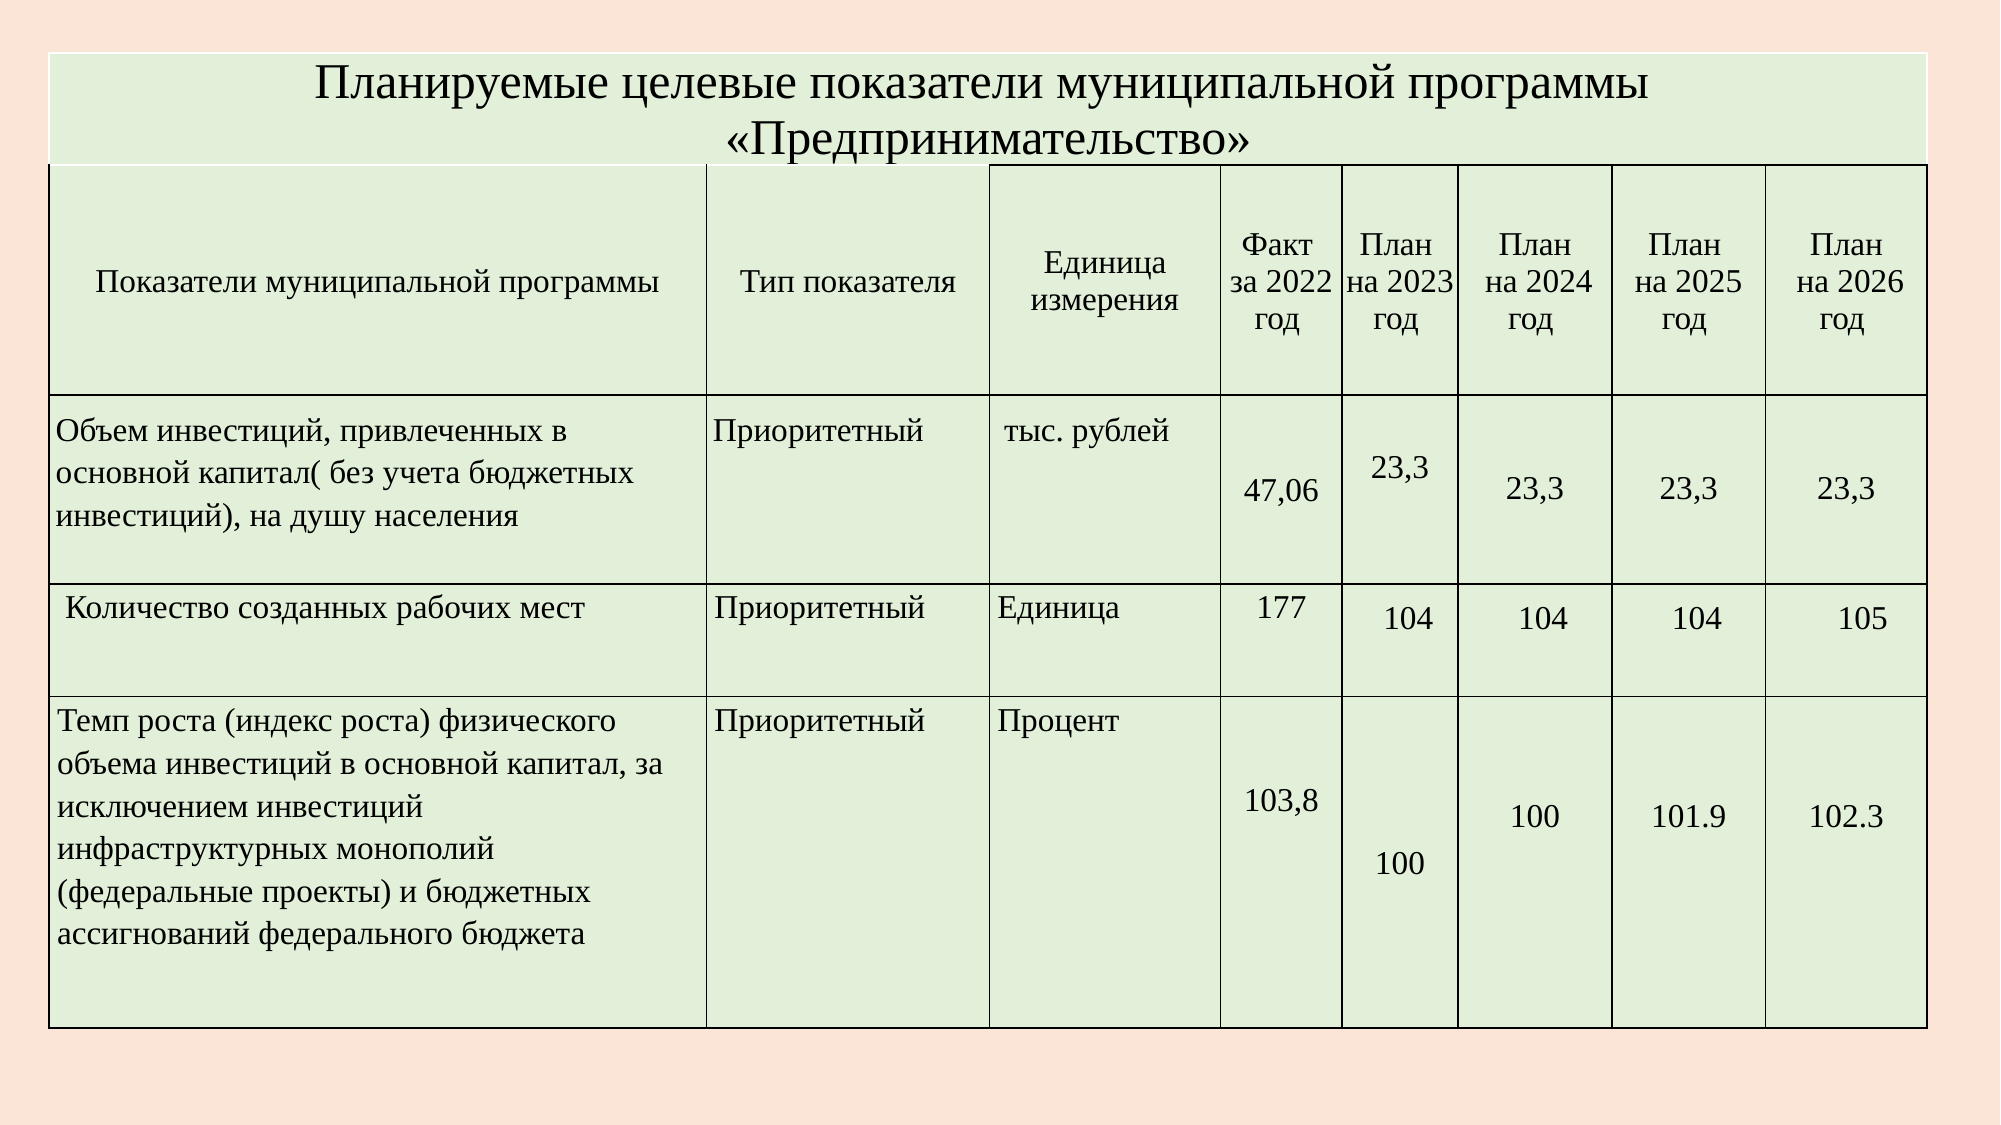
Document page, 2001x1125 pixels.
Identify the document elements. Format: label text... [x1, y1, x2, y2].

table_cell Приоритетный [707, 697, 989, 1027]
table_cell План на 2024 год [1459, 166, 1611, 394]
table_cell 23,3 [1766, 396, 1926, 583]
table_header Планируемые целевые показатели муниципальной программы «Предпринимательство» [50, 54, 1926, 164]
table_cell Приоритетный [707, 585, 989, 696]
table_cell 177 [1221, 585, 1341, 696]
table_cell 23,3 [1343, 396, 1457, 583]
table_cell План на 2025 год [1613, 166, 1765, 394]
table_cell 23,3 [1459, 396, 1611, 583]
table_cell тыс. рублей [990, 396, 1220, 583]
table_cell 103,8 [1221, 697, 1341, 1027]
table_cell Единица [990, 585, 1220, 696]
table_cell 104 [1613, 585, 1765, 696]
table_cell Тип показателя [707, 166, 989, 394]
table_cell 100 [1343, 697, 1457, 1027]
table_cell 101.9 [1613, 697, 1765, 1027]
table_cell 104 [1343, 585, 1457, 696]
table_cell План на 2023 год [1343, 166, 1457, 394]
table_cell 105 [1766, 585, 1926, 696]
table_cell Факт за 2022 год [1221, 166, 1341, 394]
table_cell Объем инвестиций, привлеченных в основной капитал( без учета бюджетных инвестиций), на душу населения [50, 396, 706, 583]
table_cell 47,06 [1221, 396, 1341, 583]
table_cell 23,3 [1613, 396, 1765, 583]
table_cell 100 [1459, 697, 1611, 1027]
table_cell План на 2026 год [1766, 166, 1926, 394]
table_cell Темп роста (индекс роста) физического объема инвестиций в основной капитал, за исключением инвестиций инфраструктурных монополий (федеральные проекты) и бюджетных ассигнований федерального бюджета [50, 697, 706, 1027]
table_cell 102.3 [1766, 697, 1926, 1027]
table_cell Количество созданных рабочих мест [50, 585, 706, 696]
table_cell 104 [1459, 585, 1611, 696]
table_cell Процент [990, 697, 1220, 1027]
table_cell Единица измерения [990, 166, 1220, 394]
table_cell Приоритетный [707, 396, 989, 583]
table_cell Показатели муниципальной программы [50, 166, 706, 394]
